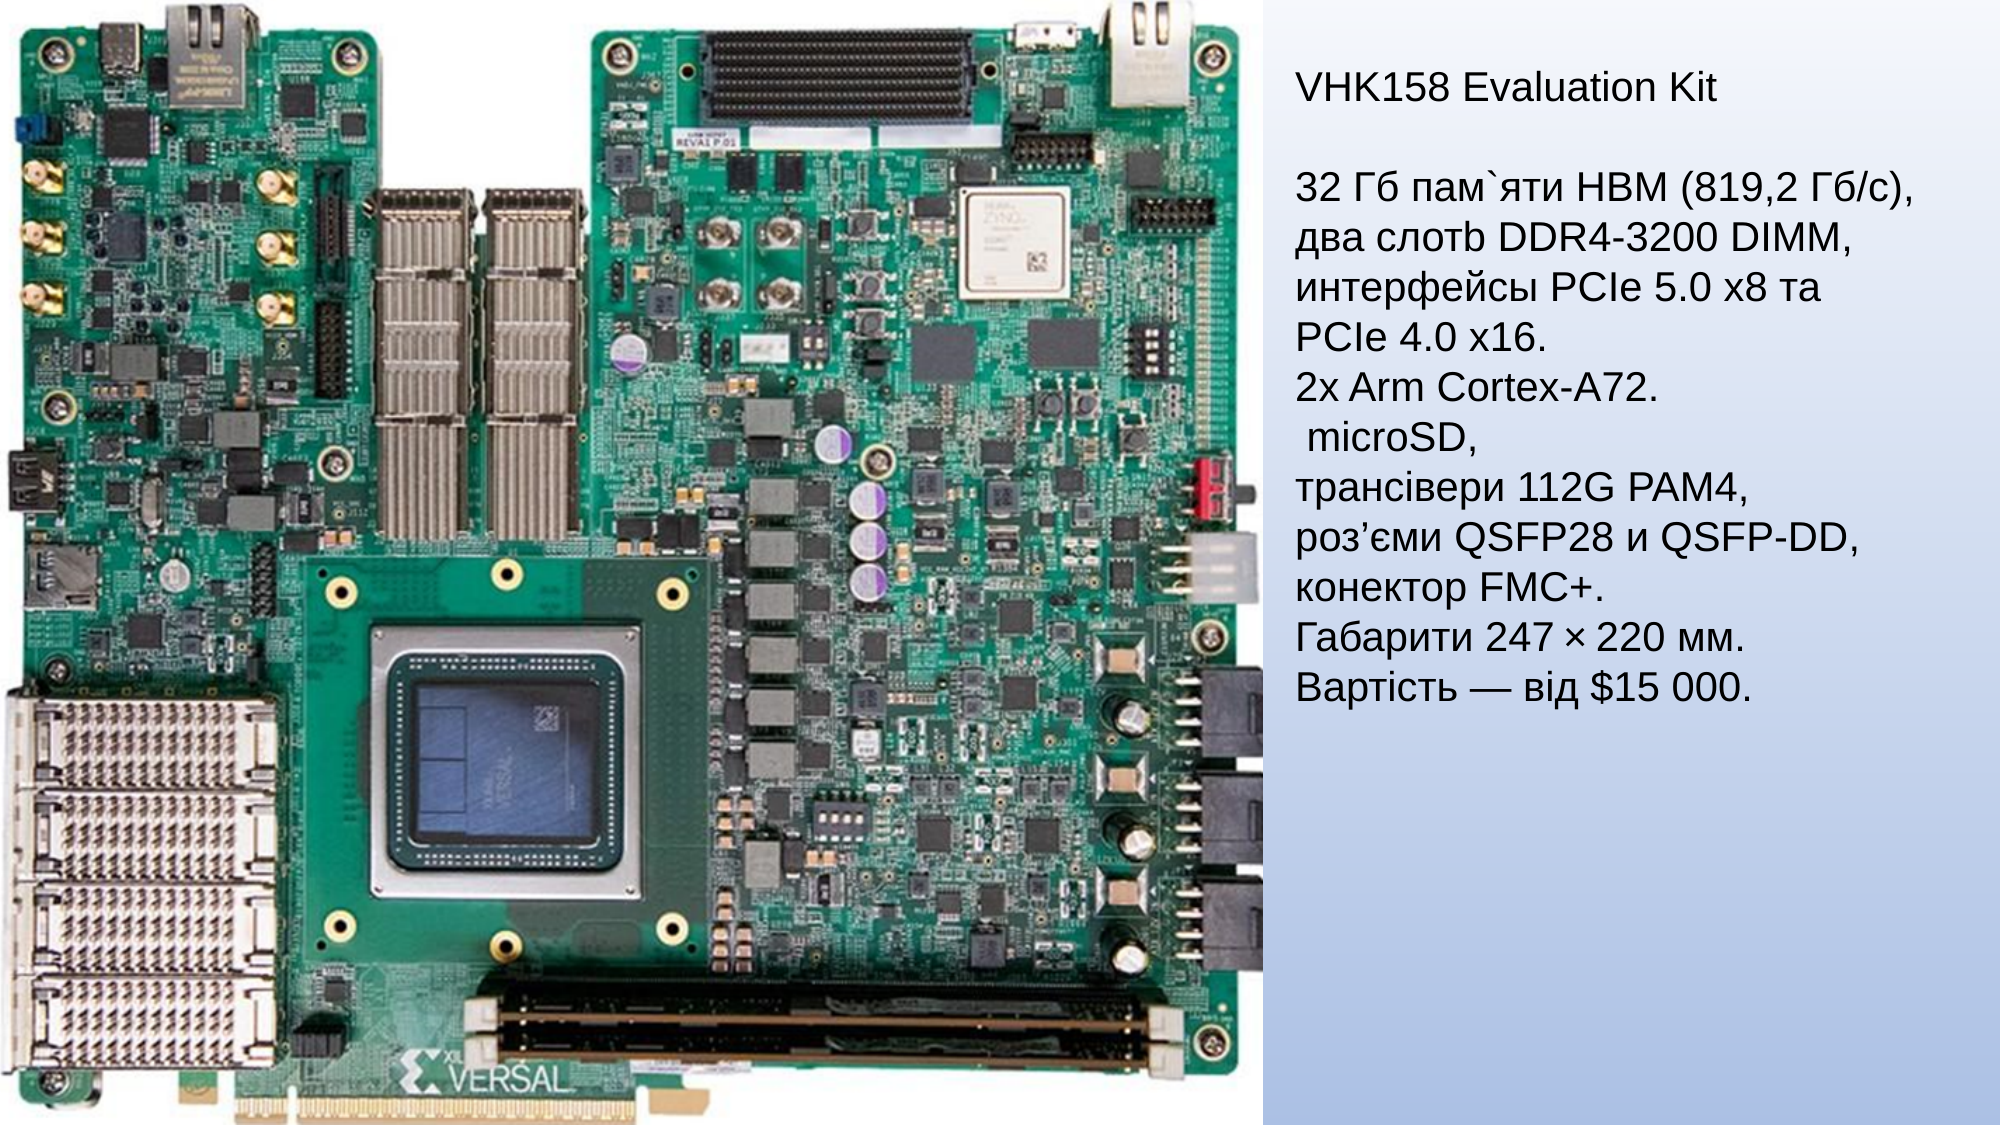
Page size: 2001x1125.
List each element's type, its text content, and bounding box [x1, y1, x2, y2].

text_box VHK158 Evaluation Kit 32 Гб пам`яти HBM (819,2 Гб/с), два слотb DDR4-3200 DIMM, интерфейсы PCIe 5.0 x8 та PCIe 4.0 x16. 2x Arm Cortex-A72. microSD, трансівери 112G PAM4, роз’єми QSFP28 и QSFP-DD, конектор FMC+. Габарити 247 × 220 мм. Вартість — від $15 000. [1280, 52, 1975, 718]
picture [0, 0, 1263, 1125]
